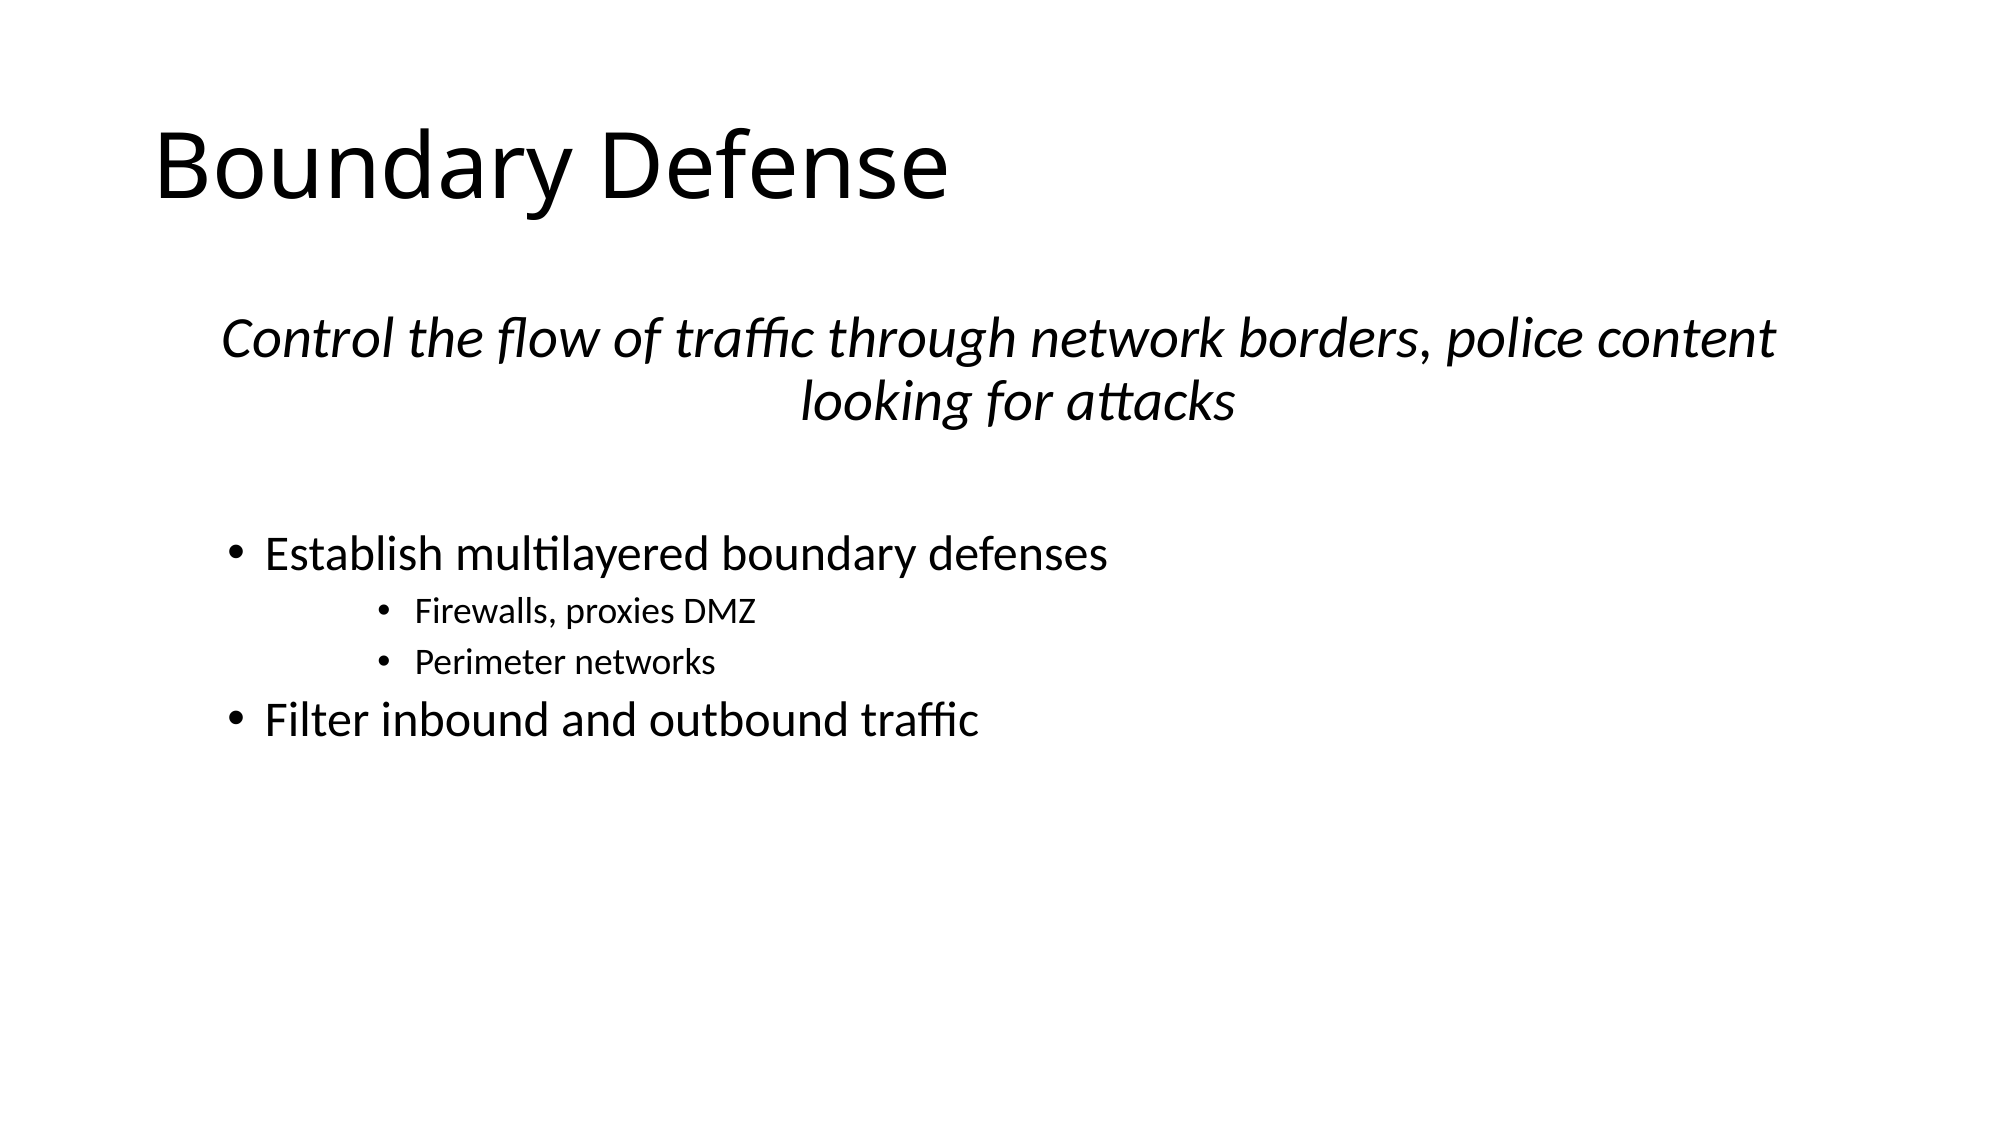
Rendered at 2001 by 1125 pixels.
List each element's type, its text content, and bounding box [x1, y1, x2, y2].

title Boundary Defense [137, 59, 1863, 278]
list Control the flow of traffic through network borders, police content looking for attacks Establish multilayered boundary defenses Firewalls, proxies DMZ Perimeter networks Filter inbound and outbound traffic [137, 299, 1863, 1014]
